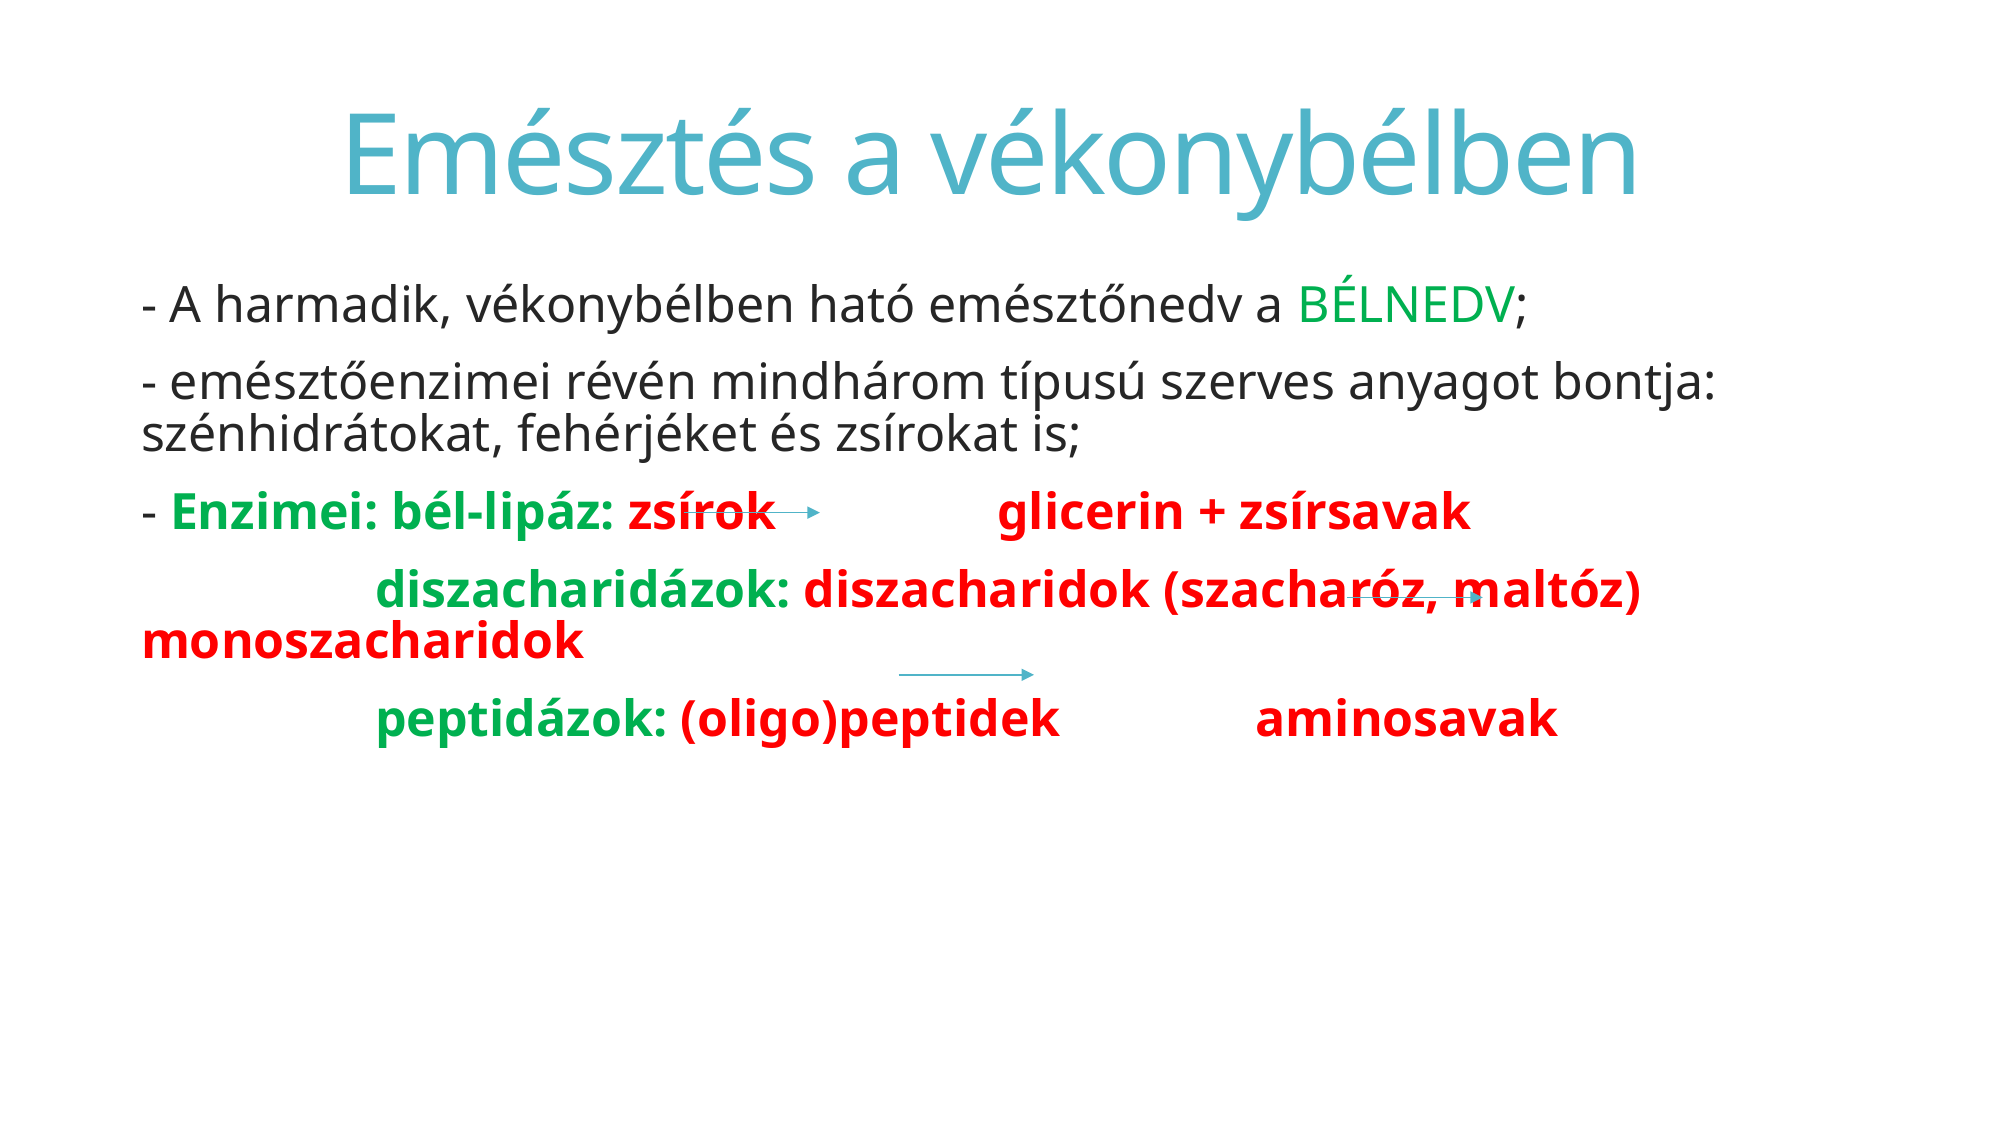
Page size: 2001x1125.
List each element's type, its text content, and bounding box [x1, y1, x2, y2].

list - A harmadik, vékonybélben ható emésztőnedv a BÉLNEDV; - emésztőenzimei révén mindhárom típusú szerves anyagot bontja: szénhidrátokat, fehérjéket és zsírokat is; - Enzimei: bél-lipáz: zsírok glicerin + zsírsavak diszacharidázok: diszacharidok (szacharóz, maltóz) monoszacharidok peptidázok: (oligo)peptidek aminosavak [111, 273, 1876, 948]
title Emésztés a vékonybélben [107, 81, 1875, 239]
